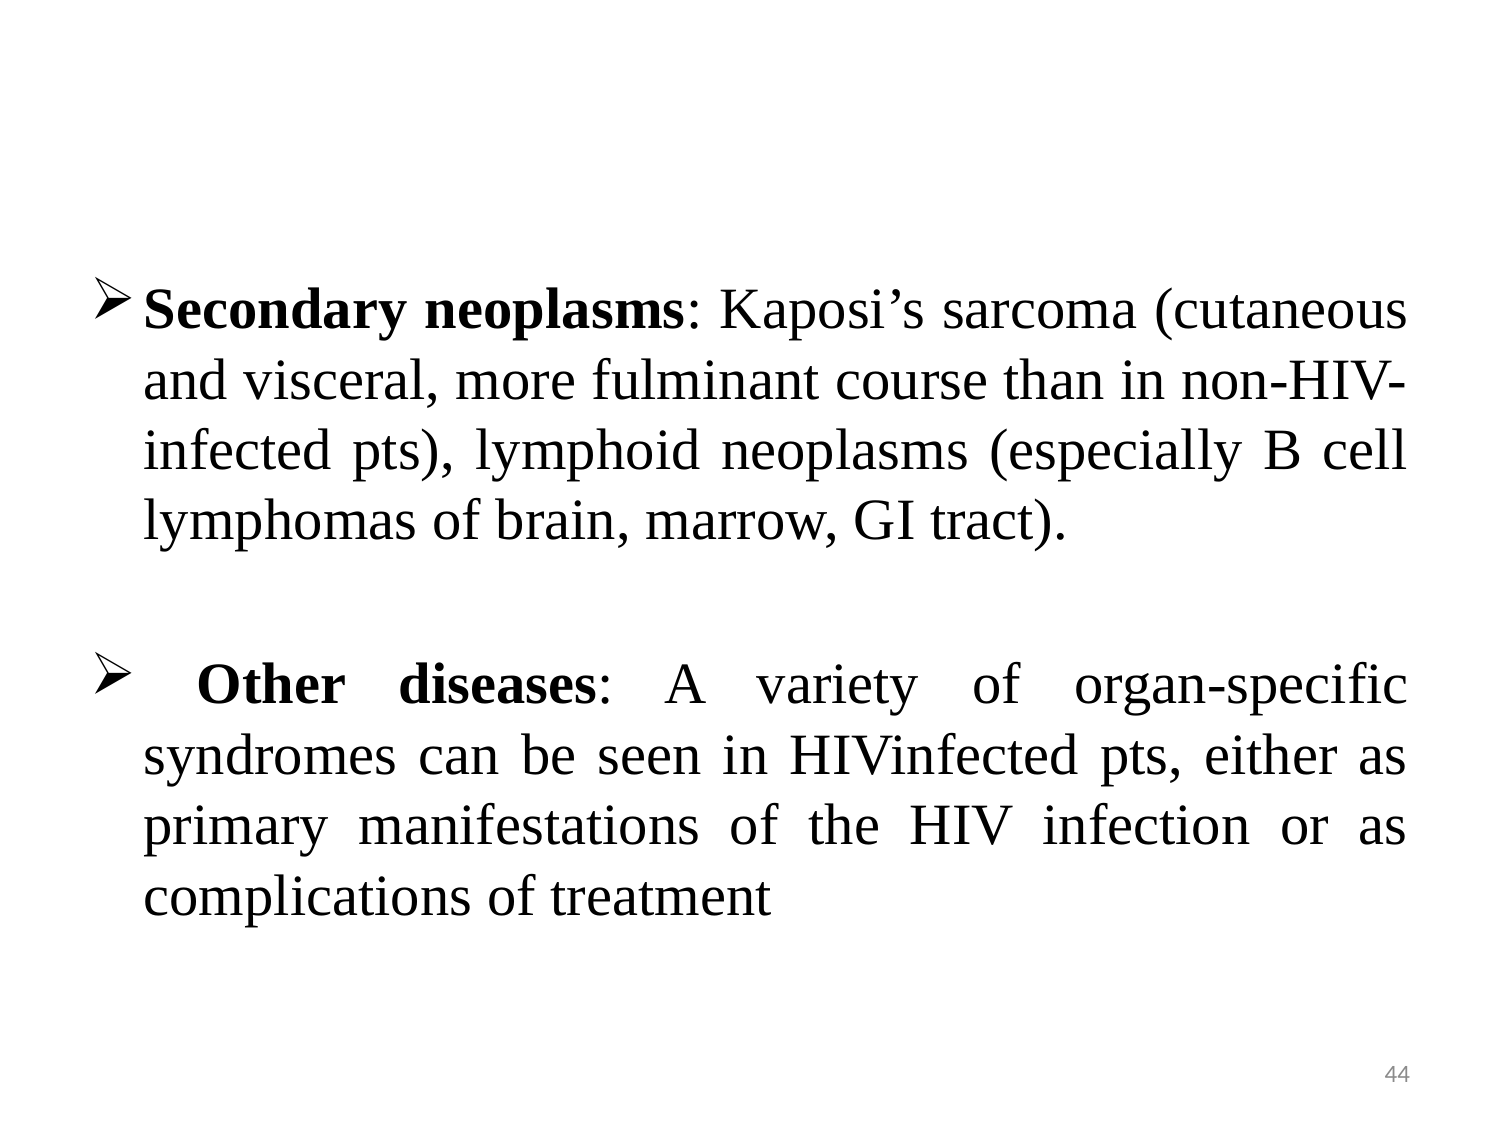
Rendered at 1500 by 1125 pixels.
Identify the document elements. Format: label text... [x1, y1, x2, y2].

slide_number 44 [1074, 1042, 1425, 1103]
list Secondary neoplasms: Kaposi’s sarcoma (cutaneous and visceral, more fulminant course than in non-HIV-infected pts), lymphoid neoplasms (especially B cell lymphomas of brain, marrow, GI tract). Other diseases: A variety of organ-specific syndromes can be seen in HIVinfected pts, either as primary manifestations of the HIV infection or as complications of treatment [75, 262, 1425, 1005]
